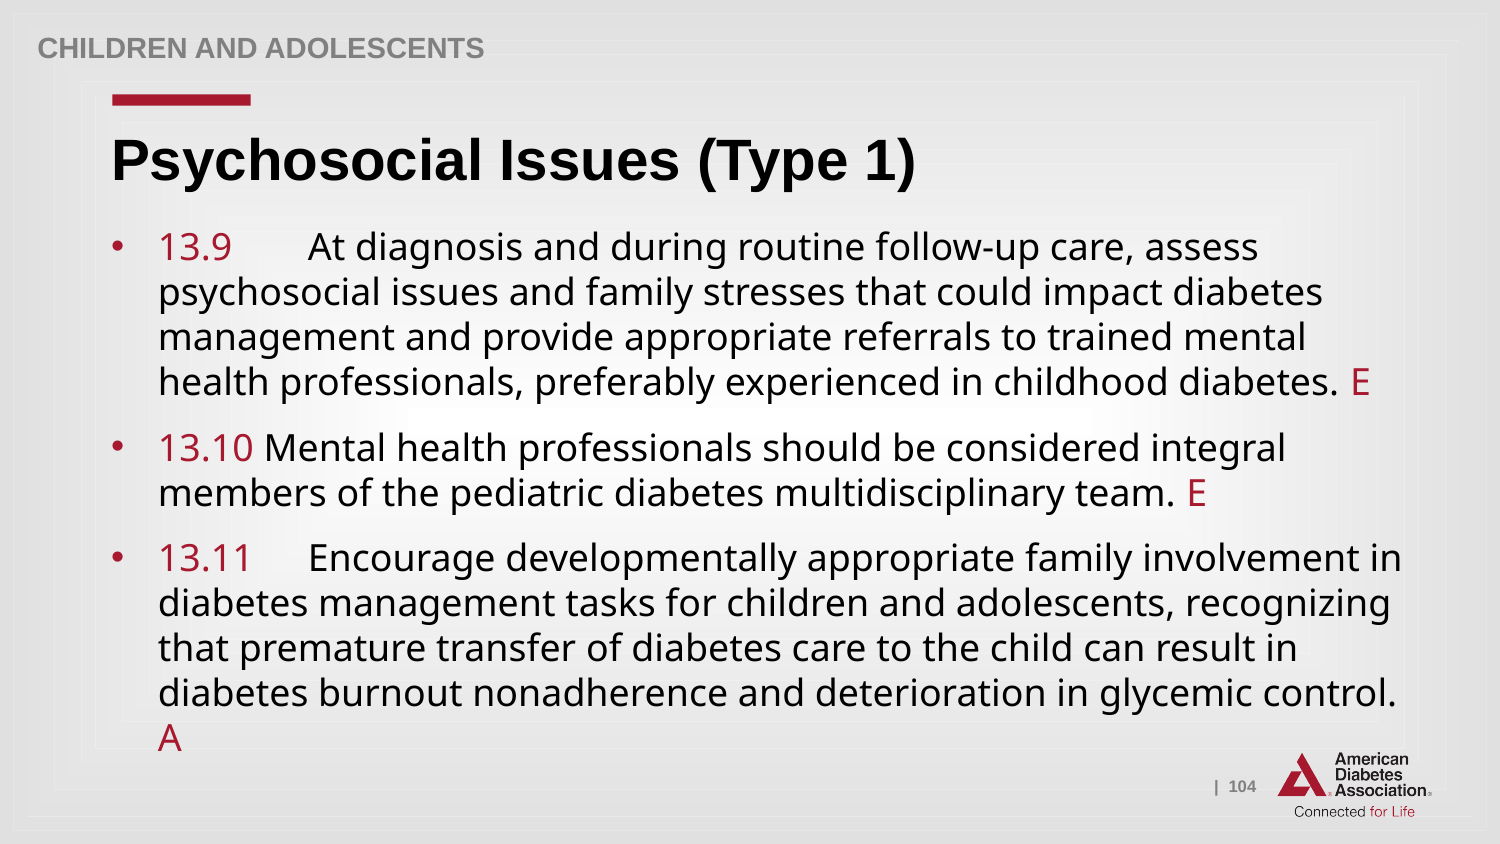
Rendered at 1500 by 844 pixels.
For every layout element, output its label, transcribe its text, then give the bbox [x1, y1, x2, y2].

title Psychosocial Issues (Type 1) [111, 129, 1387, 194]
picture [1277, 752, 1432, 817]
text_box 13.9 At diagnosis and during routine follow-up care, assess psychosocial issues and family stresses that could impact diabetes management and provide appropriate referrals to trained mental health professionals, preferably experienced in childhood diabetes. E 13.10 Mental health professionals should be considered integral members of the pediatric diabetes multidisciplinary team. E 13.11 Encourage developmentally appropriate family involvement in diabetes management tasks for children and adolescents, recognizing that premature transfer of diabetes care to the child can result in diabetes burnout nonadherence and deterioration in glycemic control. A [111, 222, 1424, 760]
list Children and adolescents [22, 26, 1316, 57]
